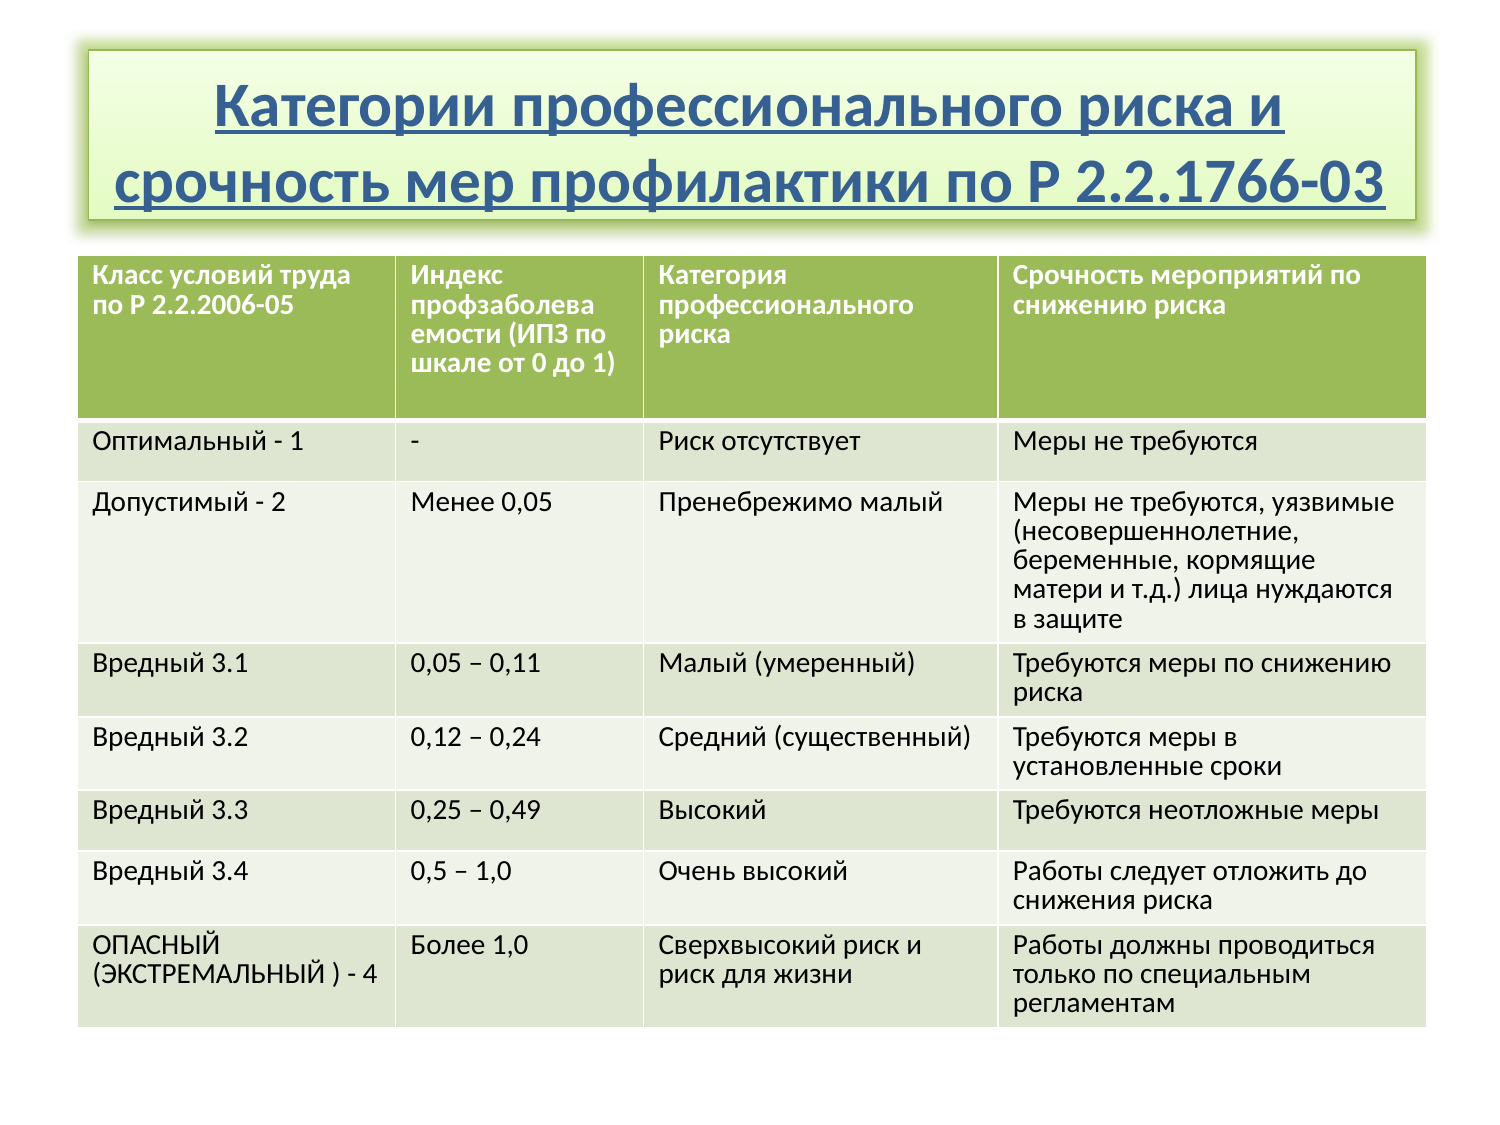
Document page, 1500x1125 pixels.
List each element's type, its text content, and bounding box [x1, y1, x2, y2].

table_cell ОПАСНЫЙ (ЭКСТРЕМАЛЬНЫЙ ) - 4 [78, 926, 395, 1027]
table_cell 0,5 – 1,0 [396, 852, 643, 924]
table_cell Сверхвысокий риск и риск для жизни [644, 926, 997, 1027]
table_cell Работы следует отложить до снижения риска [999, 852, 1426, 924]
table_cell Требуются неотложные меры [999, 791, 1426, 850]
title Категории профессионального риска и срочность мер профилактики по Р 2.2.1766-03 [75, 45, 1425, 233]
table_cell Менее 0,05 [396, 482, 643, 642]
table_cell - [396, 423, 643, 481]
table_cell Меры не требуются, уязвимые (несовершеннолетние, беременные, кормящие матери и т.д.) лица нуждаются в защите [999, 482, 1426, 642]
table_cell Оптимальный - 1 [78, 423, 395, 481]
table_cell Работы должны проводиться только по специальным регламентам [999, 926, 1426, 1027]
table_header Срочность мероприятий по снижению риска [999, 256, 1426, 418]
table_header Категория профессионального риска [644, 256, 997, 418]
table_cell Средний (существенный) [644, 718, 997, 789]
table_cell 0,12 – 0,24 [396, 718, 643, 789]
table_cell Требуются меры в установленные сроки [999, 718, 1426, 789]
table_cell Меры не требуются [999, 423, 1426, 481]
table_header Класс условий труда по Р 2.2.2006-05 [78, 256, 395, 418]
table_cell Вредный 3.4 [78, 852, 395, 924]
table_cell Малый (умеренный) [644, 644, 997, 716]
table_cell Риск отсутствует [644, 423, 997, 481]
table_cell Требуются меры по снижению риска [999, 644, 1426, 716]
table_cell Более 1,0 [396, 926, 643, 1027]
table_cell Высокий [644, 791, 997, 850]
table_cell 0,25 – 0,49 [396, 791, 643, 850]
table_cell Пренебрежимо малый [644, 482, 997, 642]
table_cell Вредный 3.3 [78, 791, 395, 850]
table_cell Вредный 3.2 [78, 718, 395, 789]
table_cell Допустимый - 2 [78, 482, 395, 642]
table_header Индекс профзаболева емости (ИПЗ по шкале от 0 до 1) [396, 256, 643, 418]
table_cell Очень высокий [644, 852, 997, 924]
table_cell Вредный 3.1 [78, 644, 395, 716]
table_cell 0,05 – 0,11 [396, 644, 643, 716]
